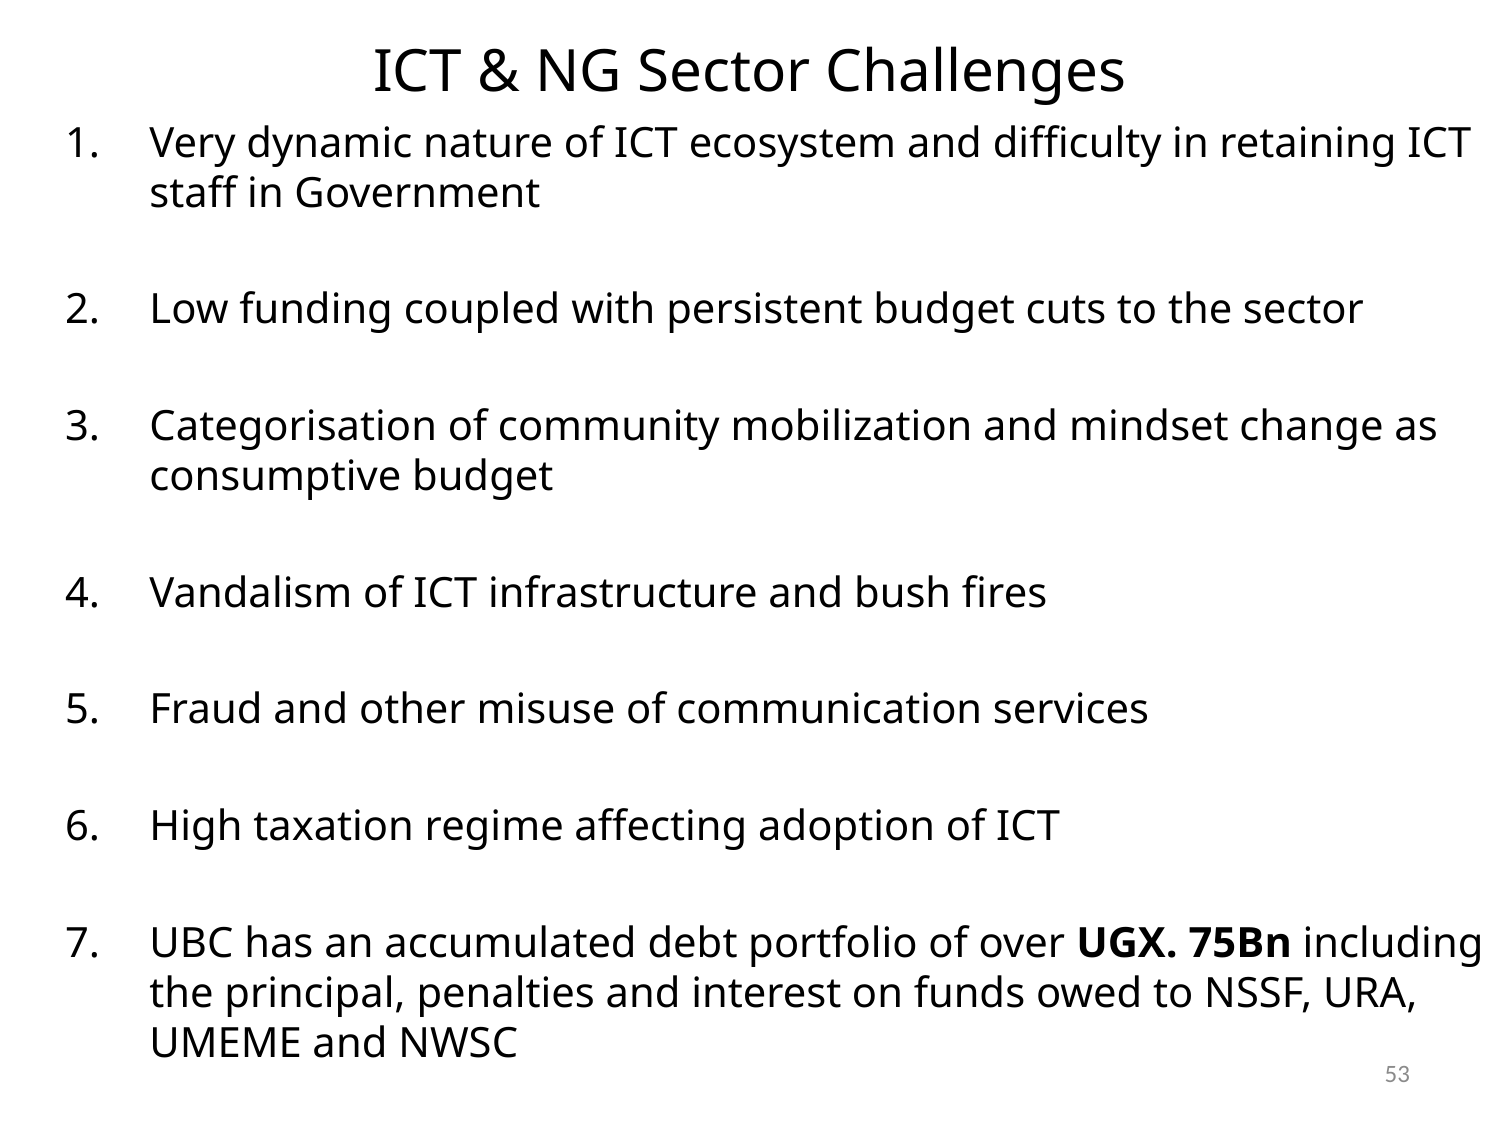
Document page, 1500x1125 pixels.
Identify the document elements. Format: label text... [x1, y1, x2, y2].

title ICT & NG Sector Challenges [75, 3, 1425, 107]
slide_number 53 [1074, 1042, 1425, 1103]
list Very dynamic nature of ICT ecosystem and difficulty in retaining ICT staff in Government Low funding coupled with persistent budget cuts to the sector Categorisation of community mobilization and mindset change as consumptive budget Vandalism of ICT infrastructure and bush fires Fraud and other misuse of communication services High taxation regime affecting adoption of ICT UBC has an accumulated debt portfolio of over UGX. 75Bn including the principal, penalties and interest on funds owed to NSSF, URA, UMEME and NWSC [50, 107, 1500, 1073]
